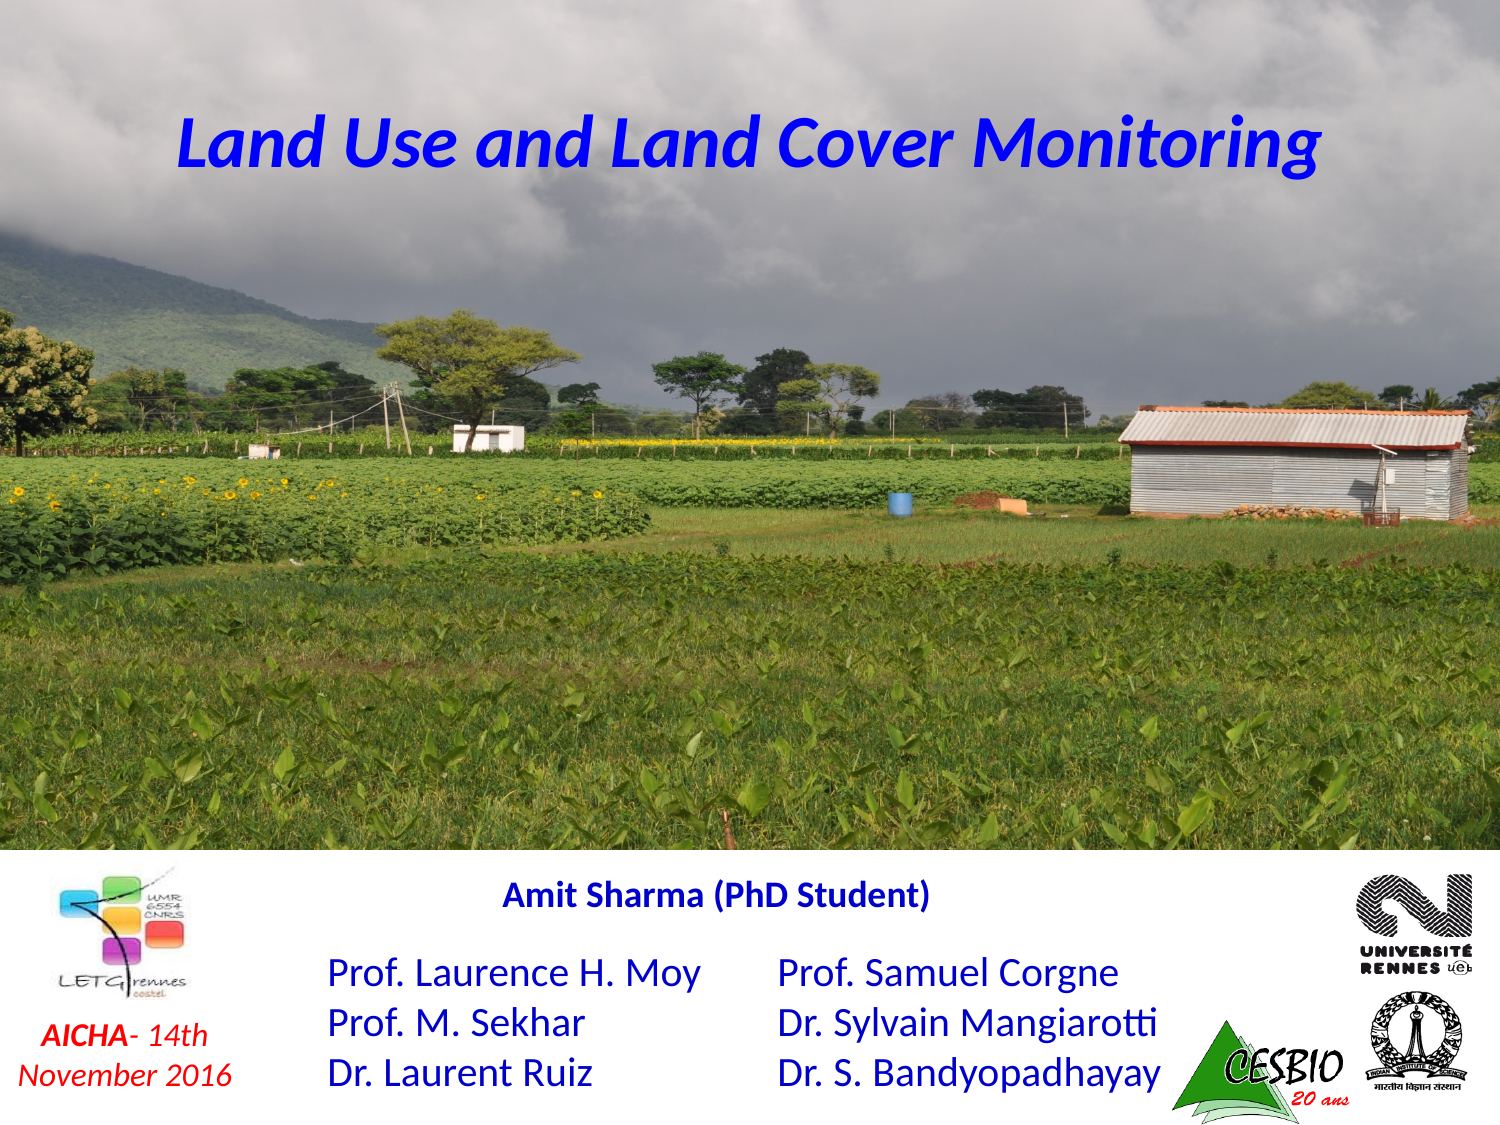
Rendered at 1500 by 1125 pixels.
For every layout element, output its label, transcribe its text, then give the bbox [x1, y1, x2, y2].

picture [1356, 874, 1472, 976]
text_box AICHA- 14th November 2016 [0, 1025, 250, 1082]
picture [49, 861, 201, 1001]
picture [1358, 987, 1476, 1099]
picture [1171, 1019, 1351, 1125]
text_box Prof. Laurence H. Moy Prof. Samuel Corgne Prof. M. Sekhar Dr. Sylvain Mangiarotti Dr. Laurent Ruiz Dr. S. Bandyopadhayay [162, 860, 1288, 1103]
text_box Amit Sharma (PhD Student) [487, 862, 1075, 923]
picture [0, 0, 1500, 851]
